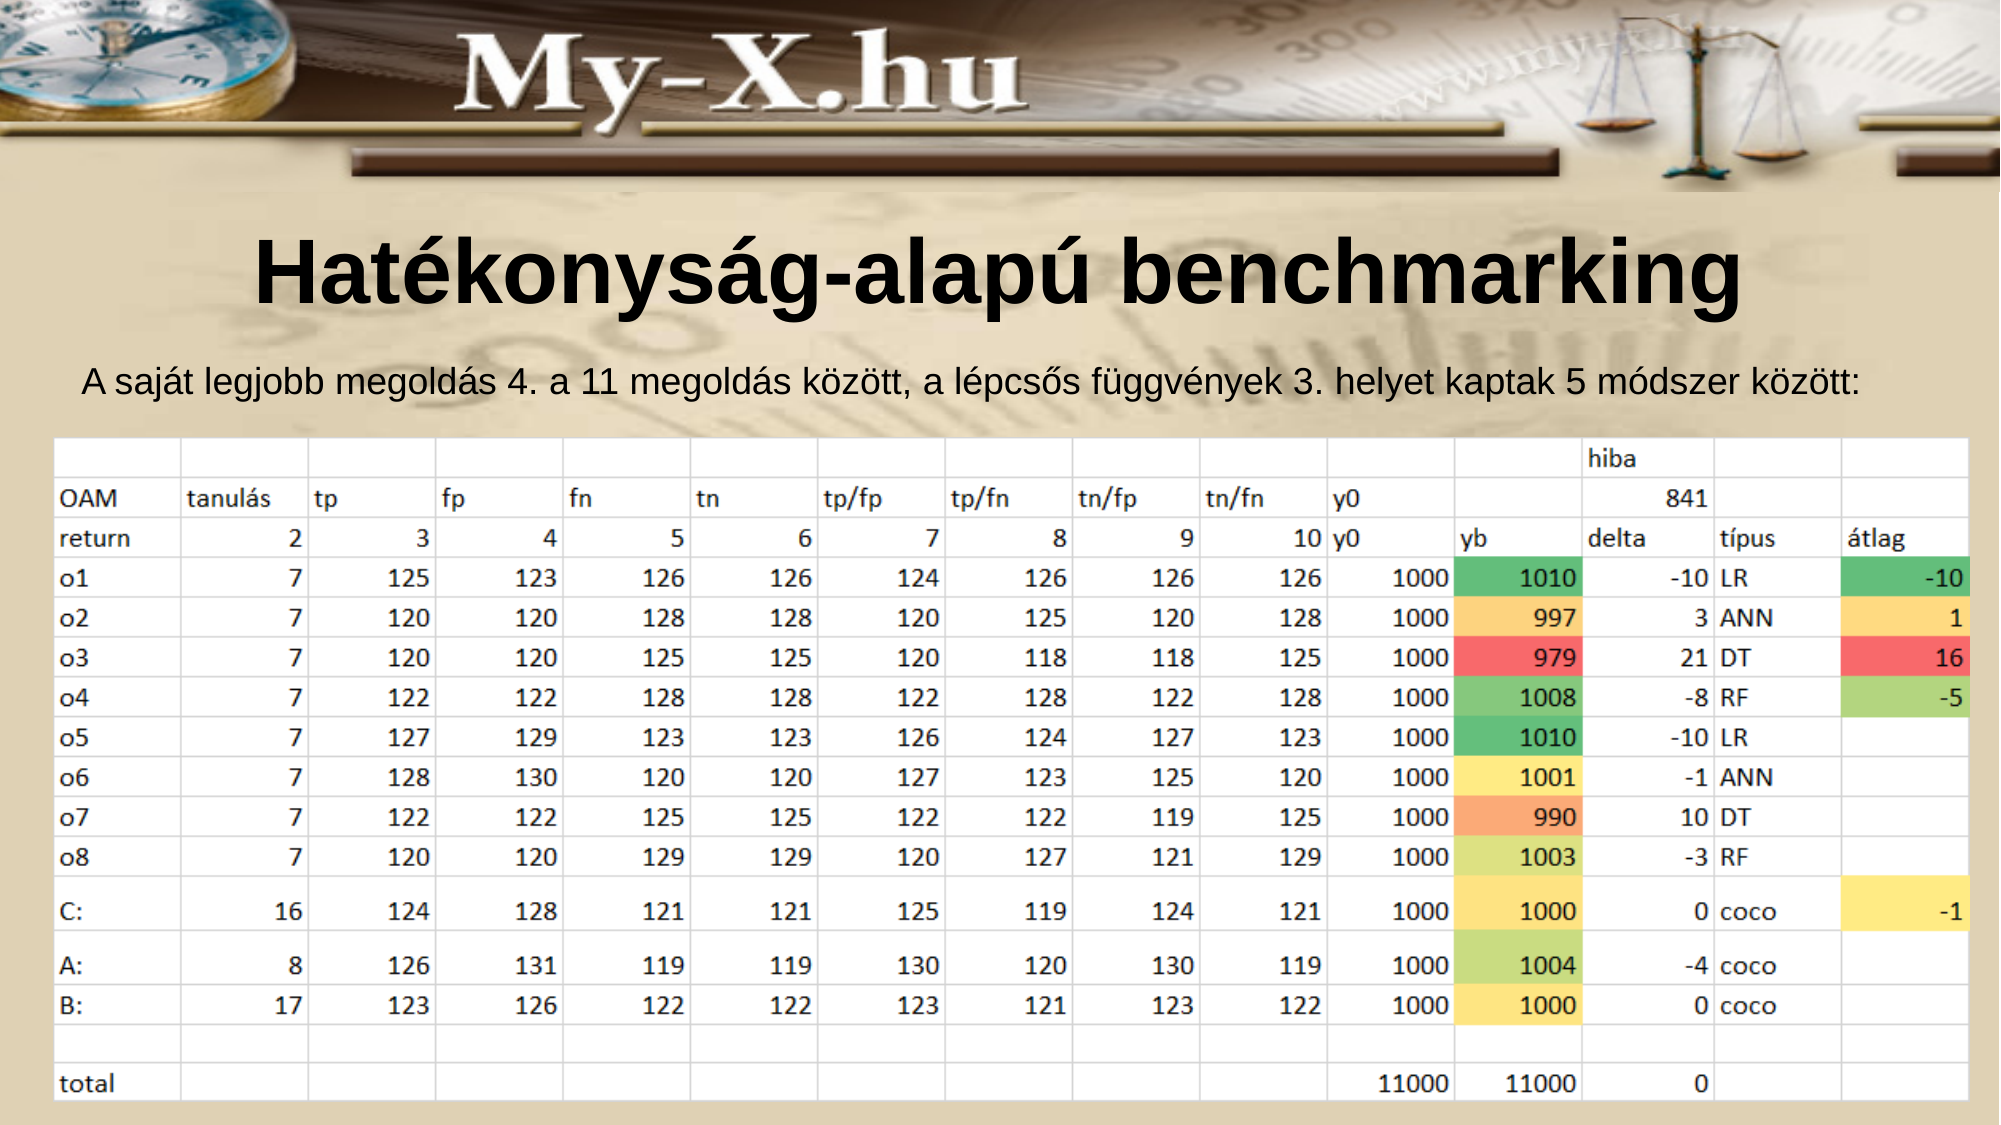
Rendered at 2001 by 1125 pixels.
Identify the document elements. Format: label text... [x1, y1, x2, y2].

title Hatékonyság-alapú benchmarking [66, 196, 1934, 339]
text_box A saját legjobb megoldás 4. a 11 megoldás között, a lépcsős függvények 3. helyet kaptak 5 módszer között: [66, 349, 1934, 434]
picture [0, 0, 2000, 1125]
